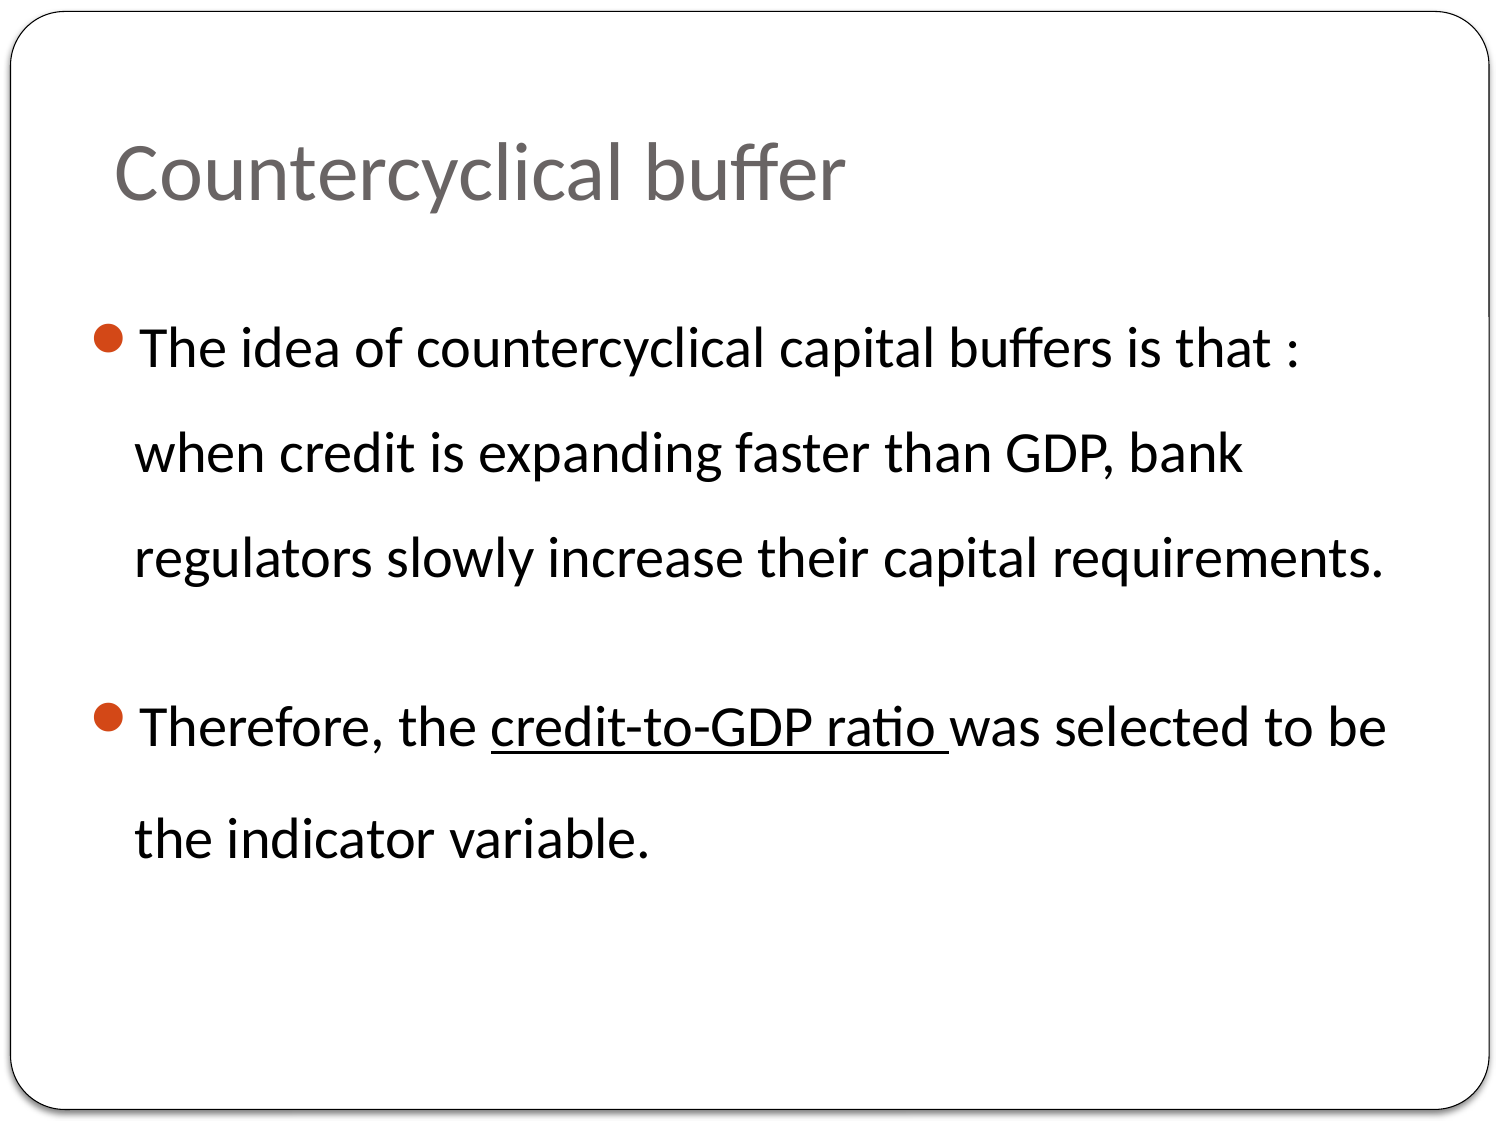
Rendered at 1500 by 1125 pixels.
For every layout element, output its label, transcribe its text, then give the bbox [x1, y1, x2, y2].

list The idea of countercyclical capital buffers is that : when credit is expanding faster than GDP, bank regulators slowly increase their capital requirements. Therefore, the credit-to-GDP ratio was selected to be the indicator variable. [75, 267, 1425, 1005]
title Countercyclical buffer [100, 45, 1425, 233]
